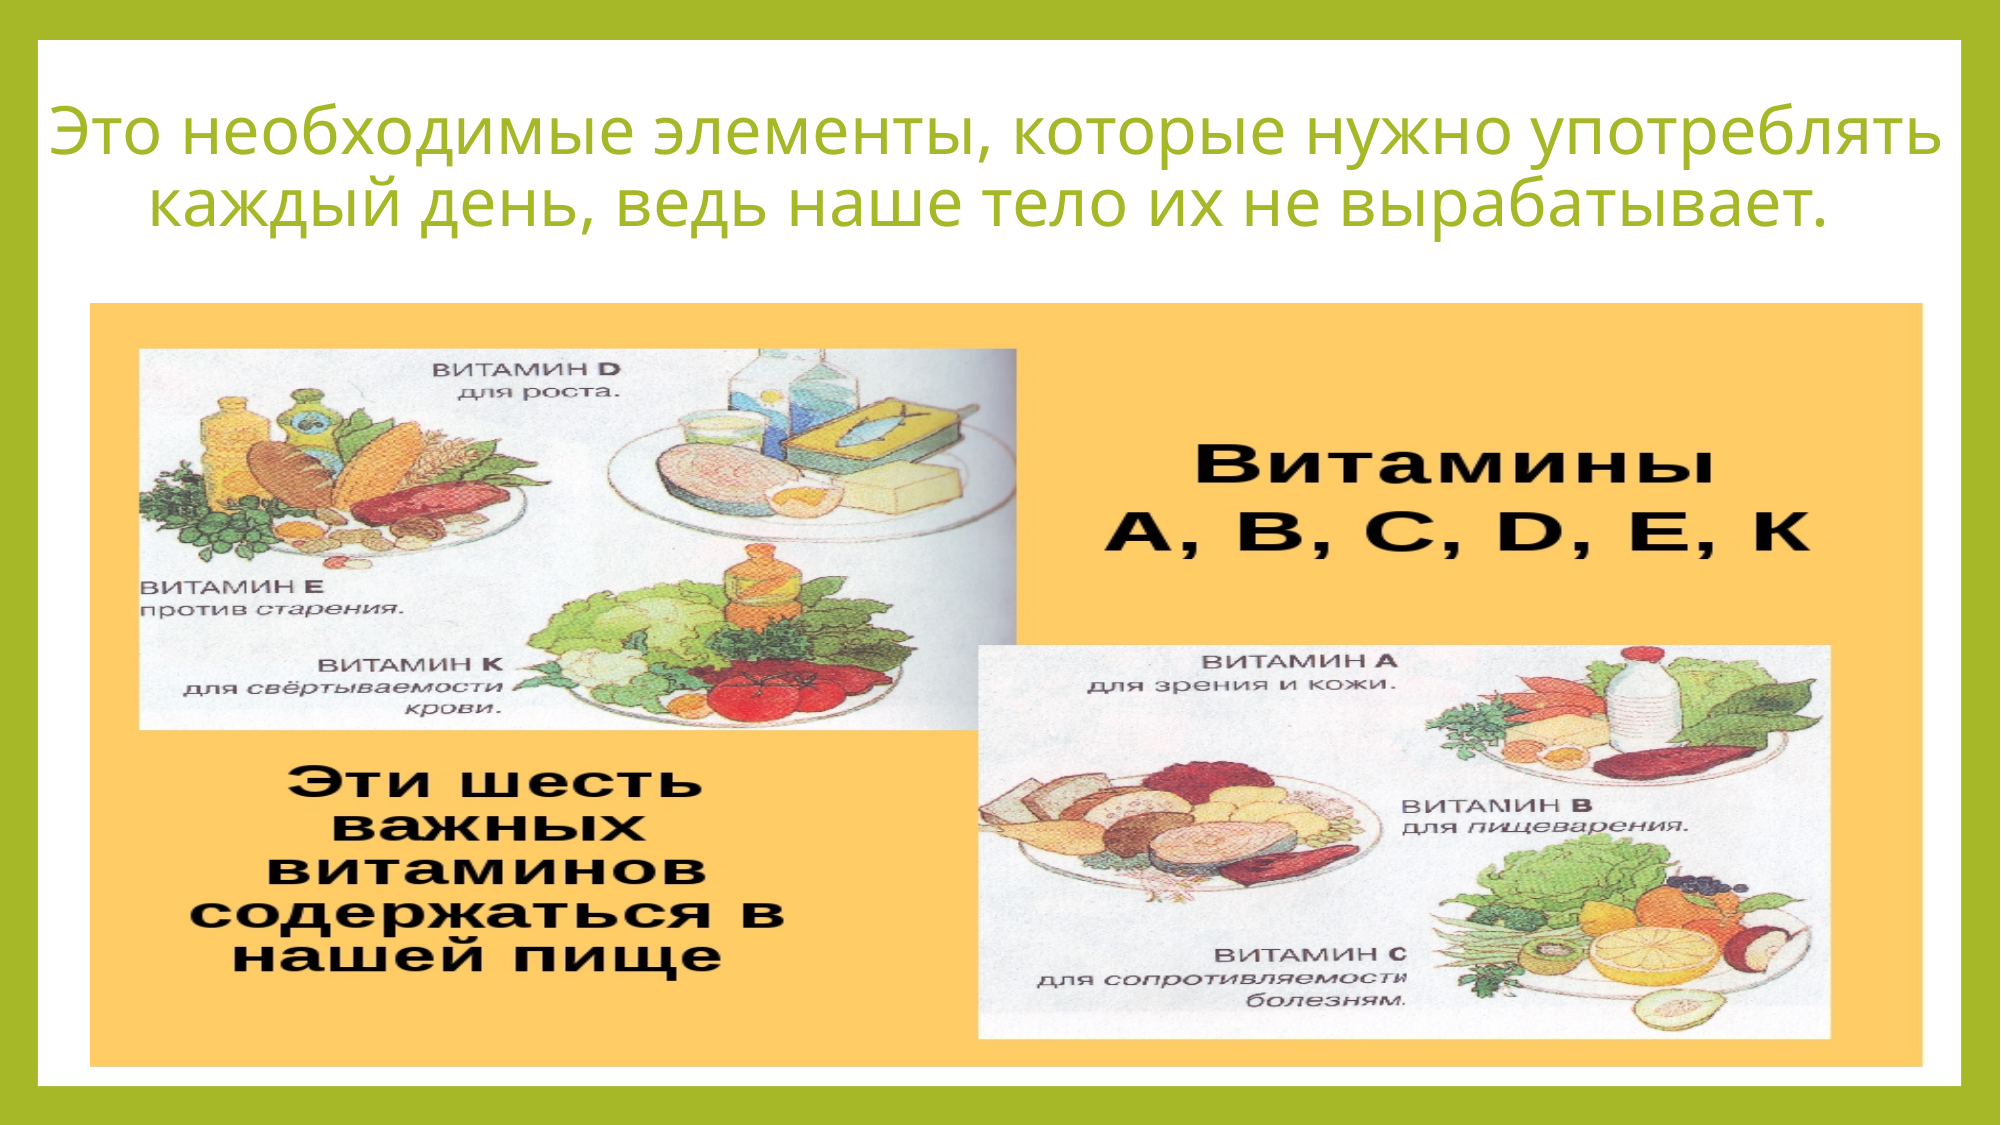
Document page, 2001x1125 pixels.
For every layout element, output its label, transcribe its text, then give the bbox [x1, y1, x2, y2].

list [90, 303, 1925, 1068]
title Это необходимые элементы, которые нужно употреблять каждый день, ведь наше тело их не вырабатывает. [13, 57, 1982, 281]
